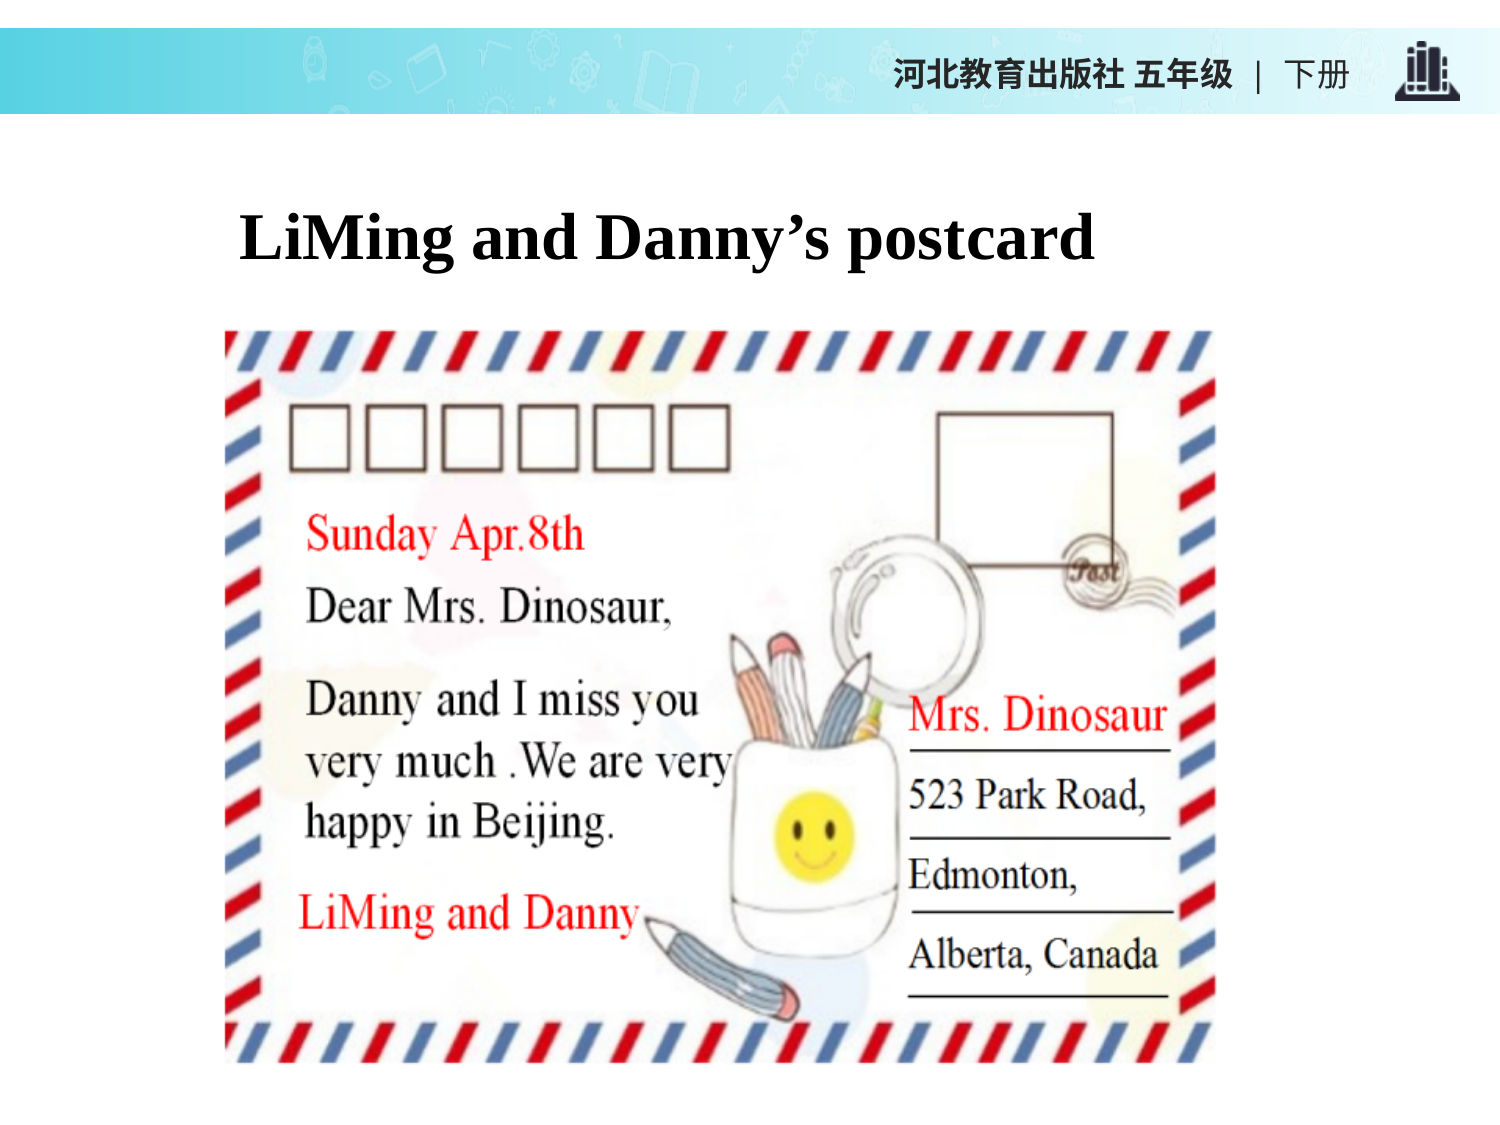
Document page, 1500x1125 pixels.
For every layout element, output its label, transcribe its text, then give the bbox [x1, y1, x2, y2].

picture [303, 29, 1385, 114]
picture [1395, 41, 1460, 101]
text_box LiMing and Danny’s postcard [224, 185, 1221, 280]
picture [194, 305, 1248, 1074]
text_box 河北教育出版社 五年级 | 下册 [878, 46, 1396, 101]
